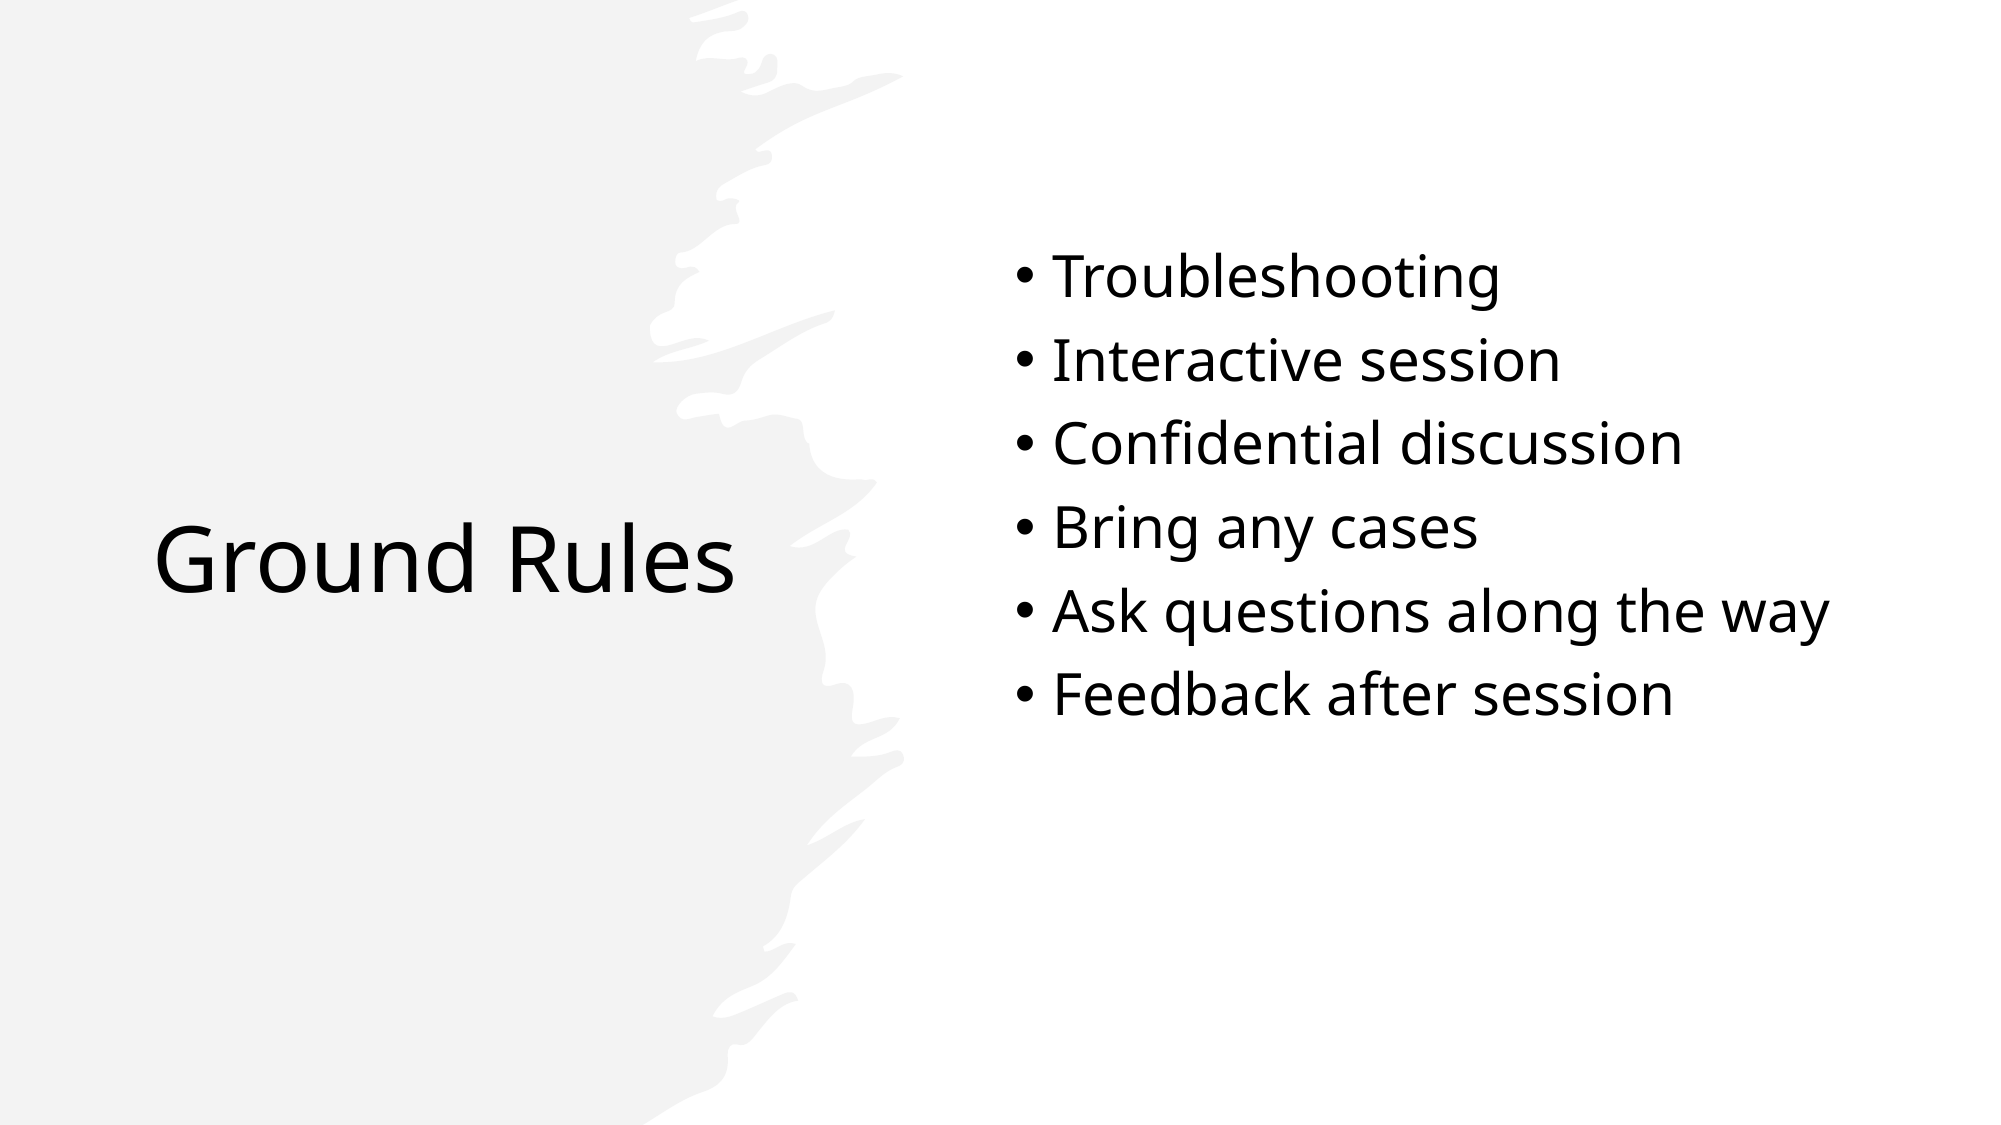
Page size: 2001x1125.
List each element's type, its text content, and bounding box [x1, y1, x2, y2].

text_box [0, 0, 904, 1125]
text_box [645, 0, 2000, 1125]
list Troubleshooting Interactive session Confidential discussion Bring any cases Ask questions along the way Feedback after session [999, 116, 1863, 1008]
title Ground Rules [137, 116, 800, 1008]
